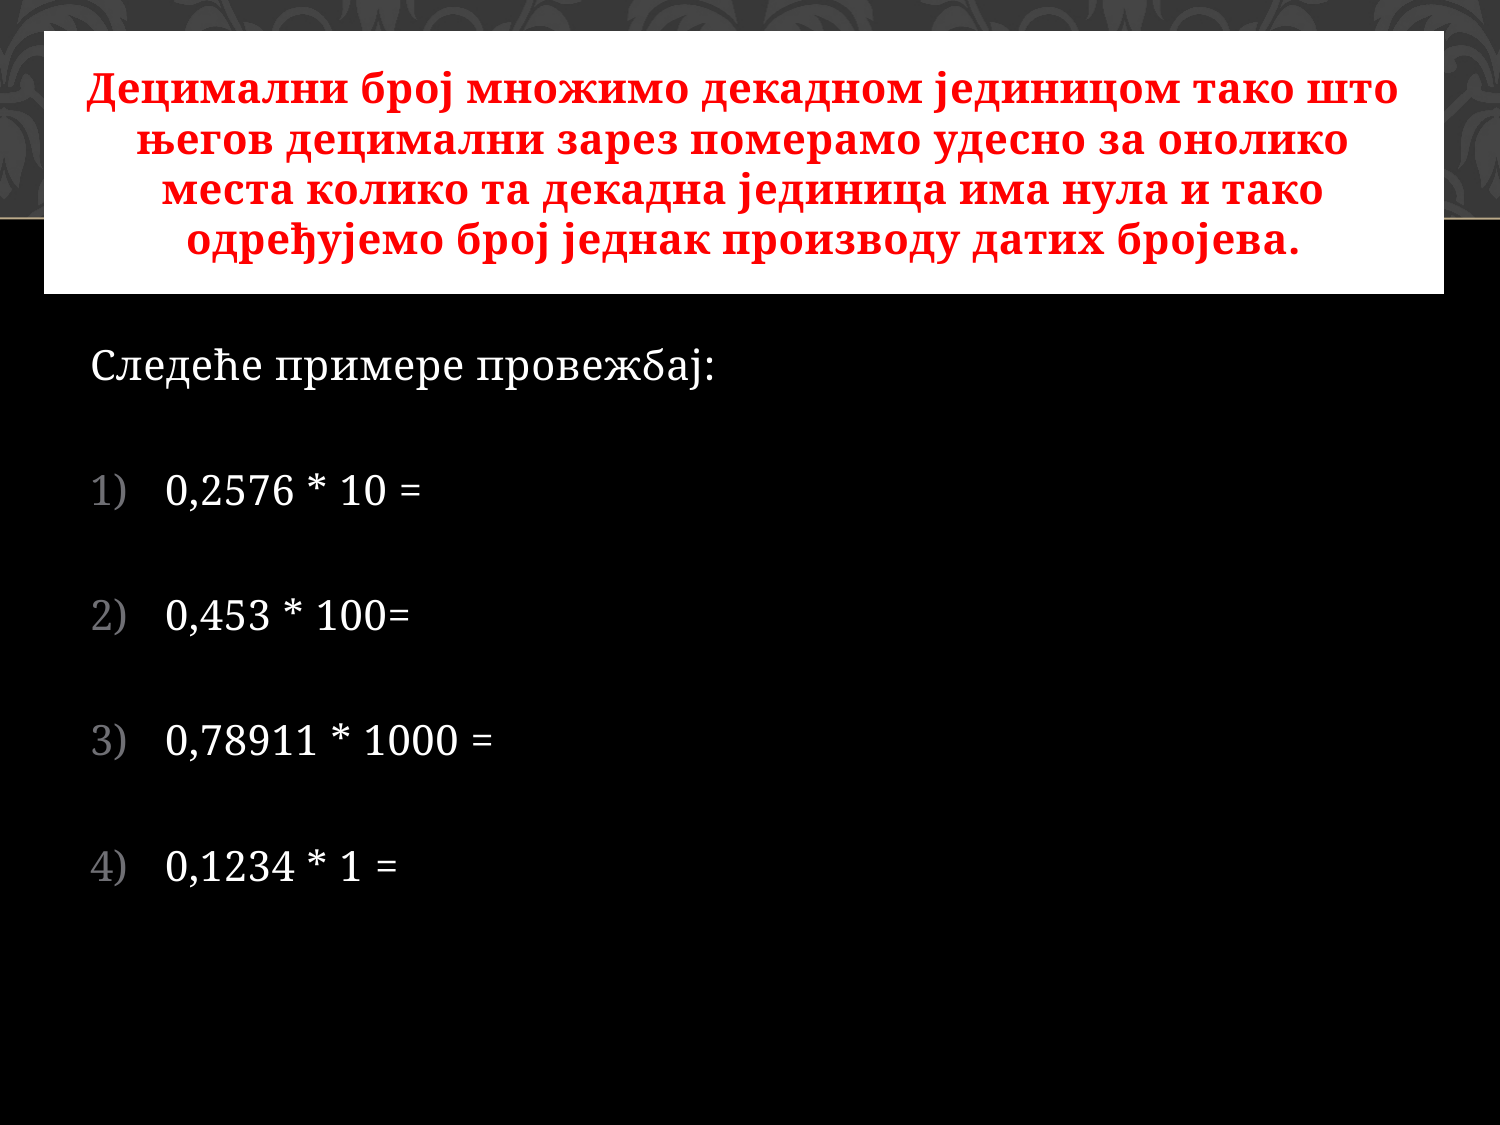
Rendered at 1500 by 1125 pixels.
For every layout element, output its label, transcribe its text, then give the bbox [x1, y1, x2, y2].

list Следеће примере провежбај: 0,2576 * 10 = 0,453 * 100= 0,78911 * 1000 = 0,1234 * 1 = [75, 331, 1425, 1000]
title Децимални број множимо декадном јединицом тако што његов децимални зарез померамо удесно за онолико места колико та декадна јединица има нула и тако одређујемо број једнак производу датих бројева. [44, 31, 1444, 294]
